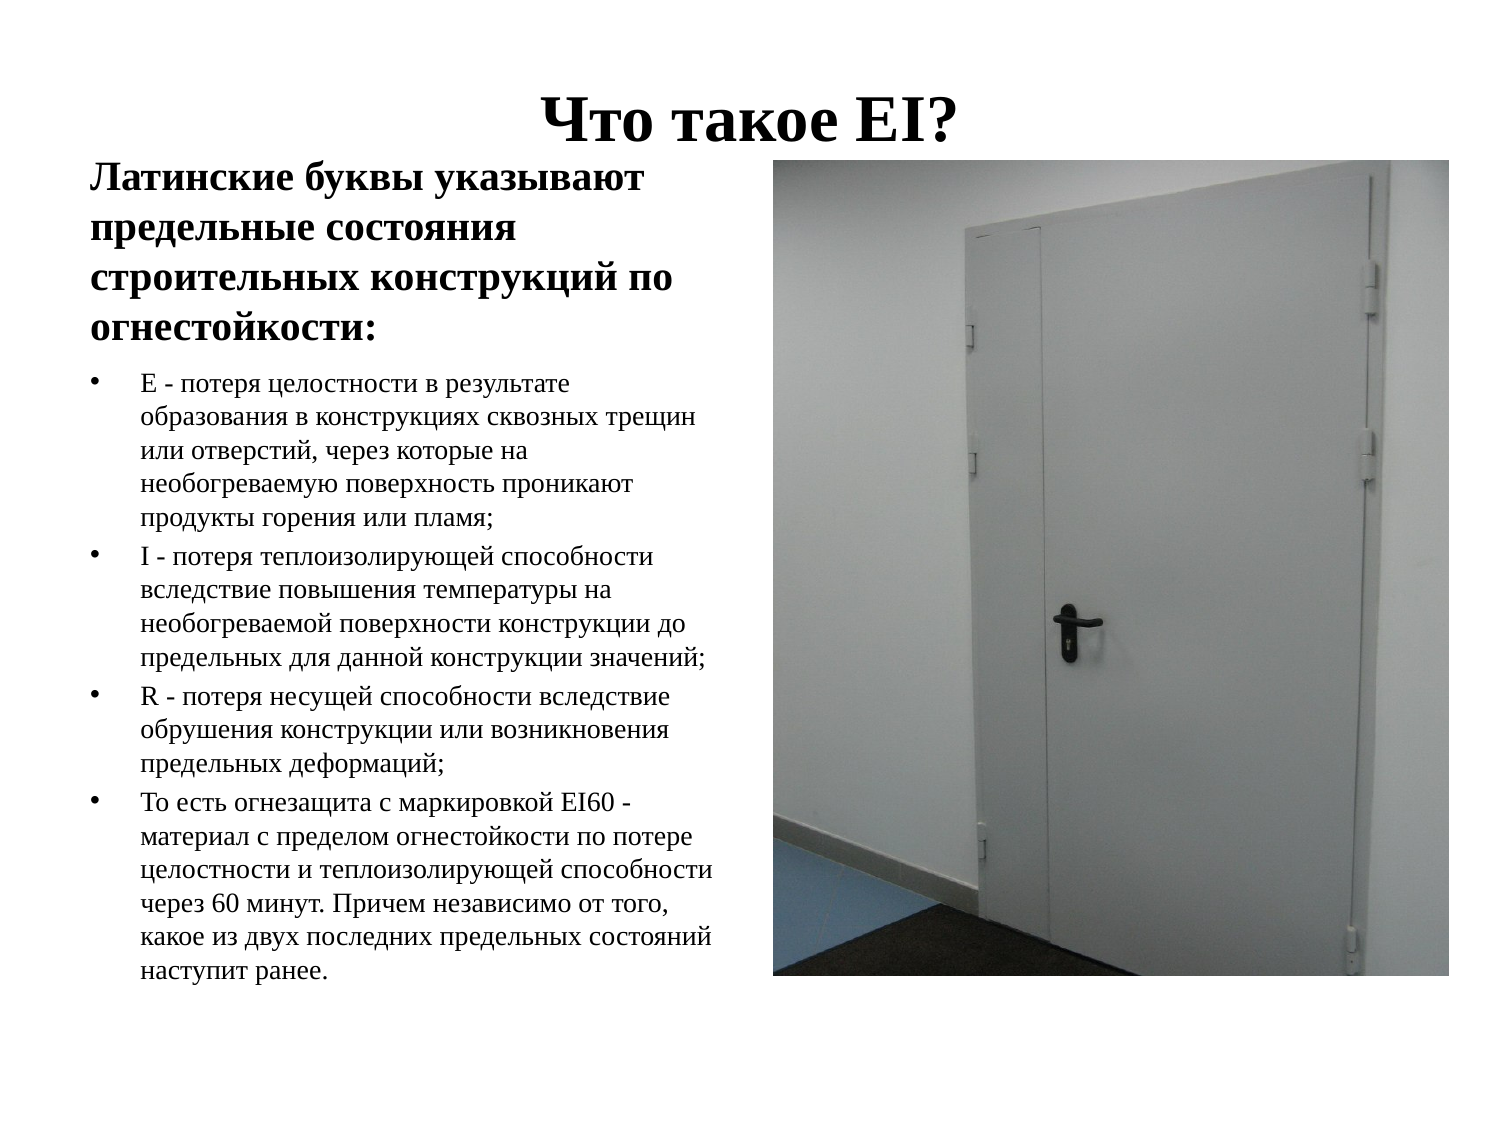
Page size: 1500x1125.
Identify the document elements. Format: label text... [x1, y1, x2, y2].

list Латинские буквы указывают предельные состояния строительных конструкций по огнестойкости: [75, 208, 738, 356]
list E - потеря целостности в результате образования в конструкциях сквозных трещин или отверстий, через которые на необогреваемую поверхность проникают продукты горения или пламя; I - потеря теплоизолирующей способности вследствие повышения температуры на необогреваемой поверхности конструкции до предельных для данной конструкции значений; R - потеря несущей способности вследствие обрушения конструкции или возникновения предельных деформаций; То есть огнезащита с маркировкой EI60 - материал с пределом огнестойкости по потере целостности и теплоизолирующей способности через 60 минут. Причем независимо от того, какое из двух последних предельных состояний наступит ранее. [75, 356, 738, 1005]
title Что такое EI? [75, 45, 1425, 185]
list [773, 160, 1449, 977]
